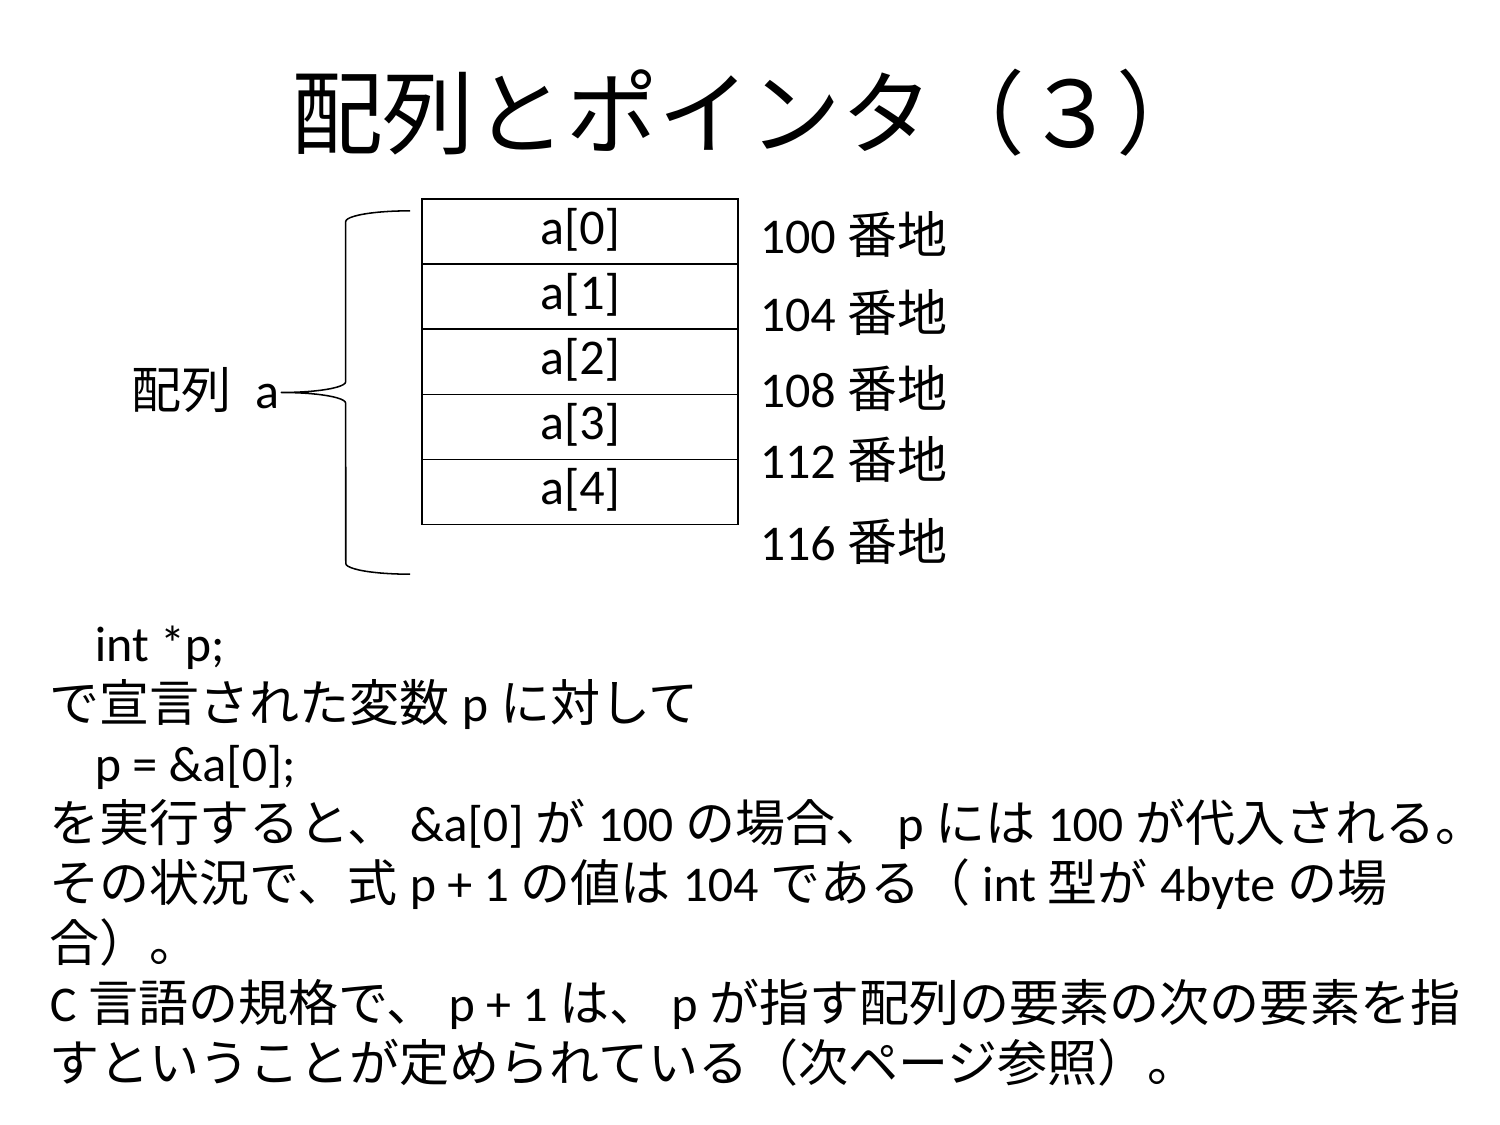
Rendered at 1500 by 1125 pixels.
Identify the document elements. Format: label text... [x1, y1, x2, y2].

text_box [317, 210, 411, 575]
title 配列とポインタ（３） [75, 45, 1425, 176]
text_box 配列 a [117, 351, 317, 427]
text_box int *p; で宣言された変数pに対して p = &a[0]; を実行すると、&a[0]が100の場合、pには100が代入される。その状況で、式p + 1の値は104である（int型が4byteの場合）。 C言語の規格で、p + 1は、pが指す配列の要素の次の要素を指すということが定められている（次ページ参照）。 [35, 603, 1477, 1099]
table_cell a[2] [423, 330, 737, 394]
text_box 112番地 [745, 420, 963, 496]
table_cell a[3] [423, 395, 737, 459]
table_cell a[4] [423, 460, 737, 524]
table_header a[0] [423, 200, 737, 263]
text_box 116番地 [745, 503, 963, 579]
text_box 100番地 [745, 196, 963, 271]
text_box 108番地 [745, 349, 963, 420]
table_cell a[1] [423, 265, 737, 328]
text_box 104番地 [745, 274, 963, 349]
